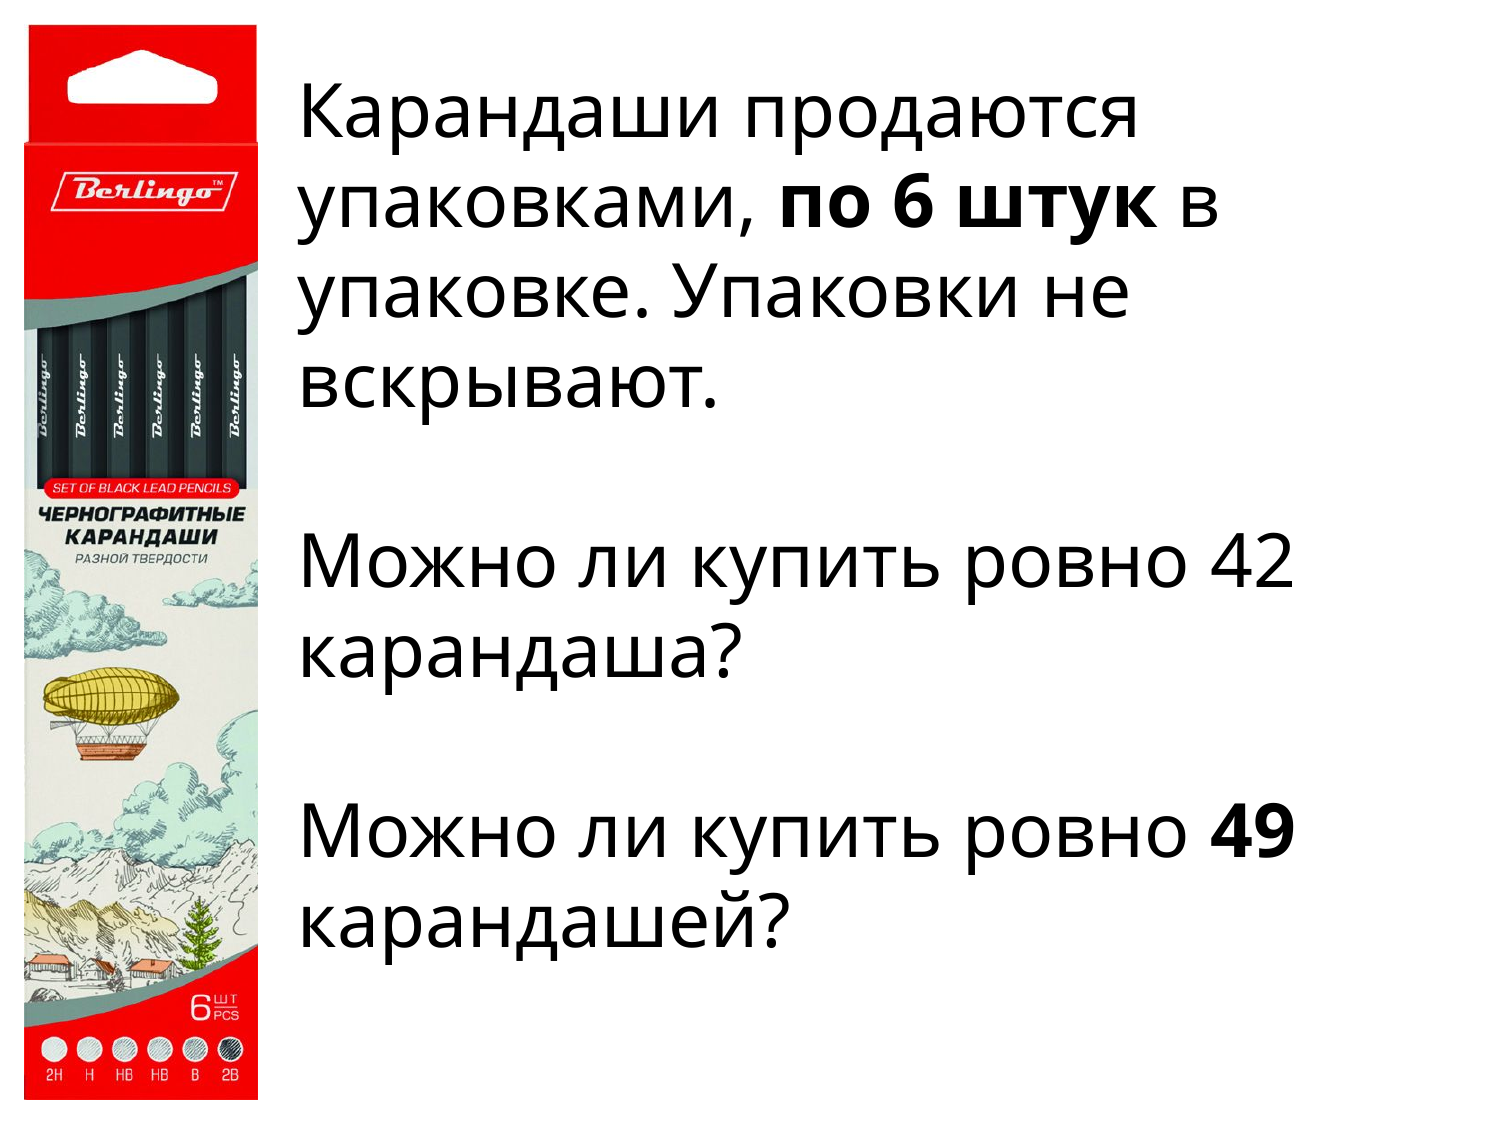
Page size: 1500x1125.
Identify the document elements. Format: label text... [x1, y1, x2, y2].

text_box Карандаши продаются упаковками, по 6 штук в упаковке. Упаковки не вскрывают. Можно ли купить ровно 42 карандаша? Можно ли купить ровно 49 карандашей? [282, 47, 1500, 979]
picture [24, 24, 259, 1101]
